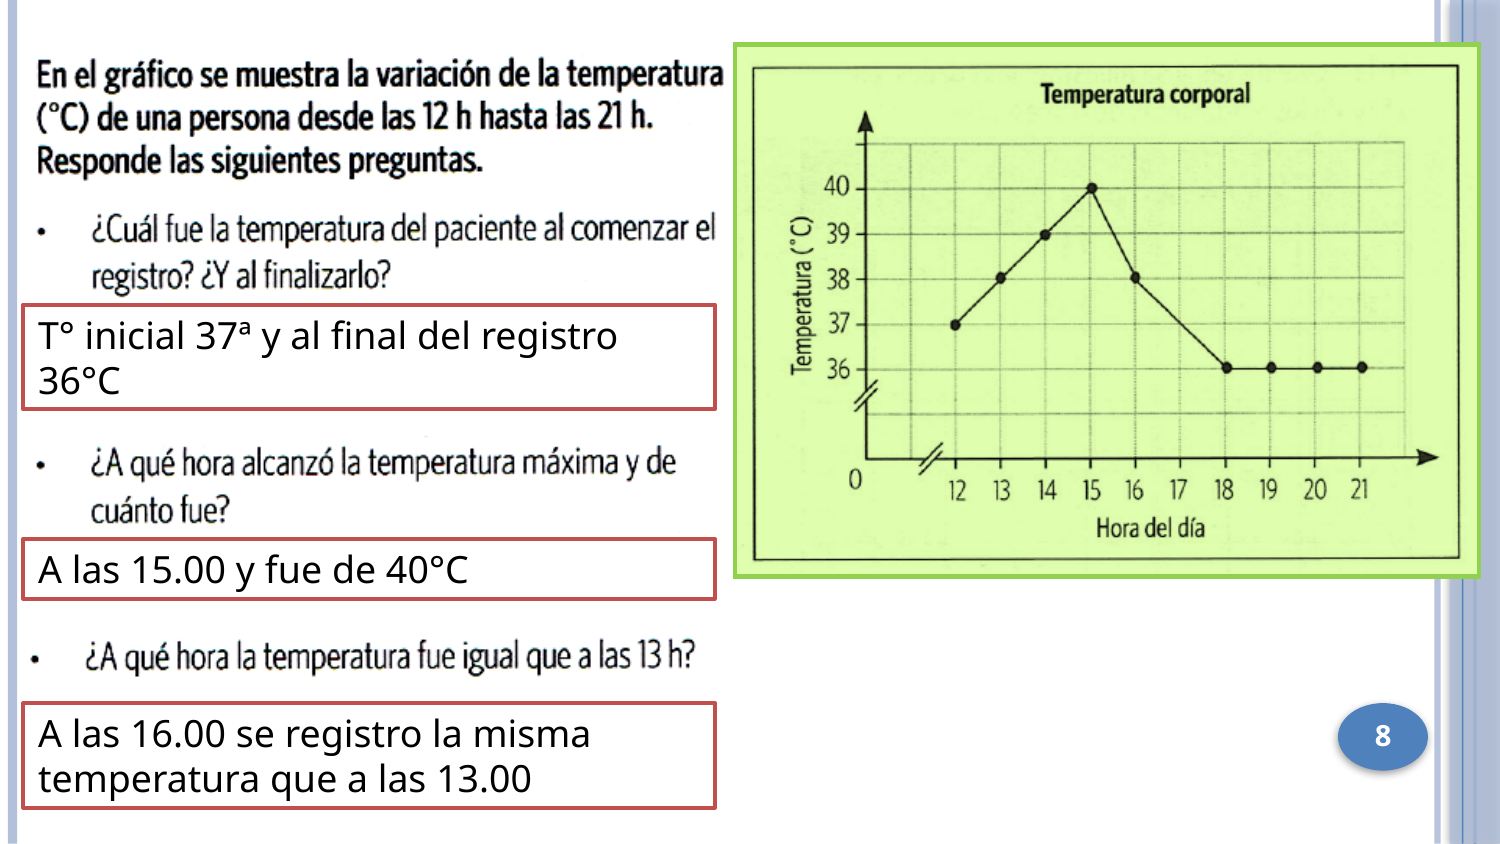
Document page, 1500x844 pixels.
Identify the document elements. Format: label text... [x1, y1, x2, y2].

text_box T° inicial 37ª y al final del registro 36°C [21, 309, 717, 411]
text_box A las 16.00 se registro la misma temperatura que a las 13.00 [21, 701, 717, 810]
picture [22, 632, 713, 688]
picture [22, 46, 1477, 575]
text_box A las 15.00 y fue de 40°C [21, 537, 717, 601]
slide_number 8 [1333, 705, 1434, 770]
picture [22, 432, 685, 536]
